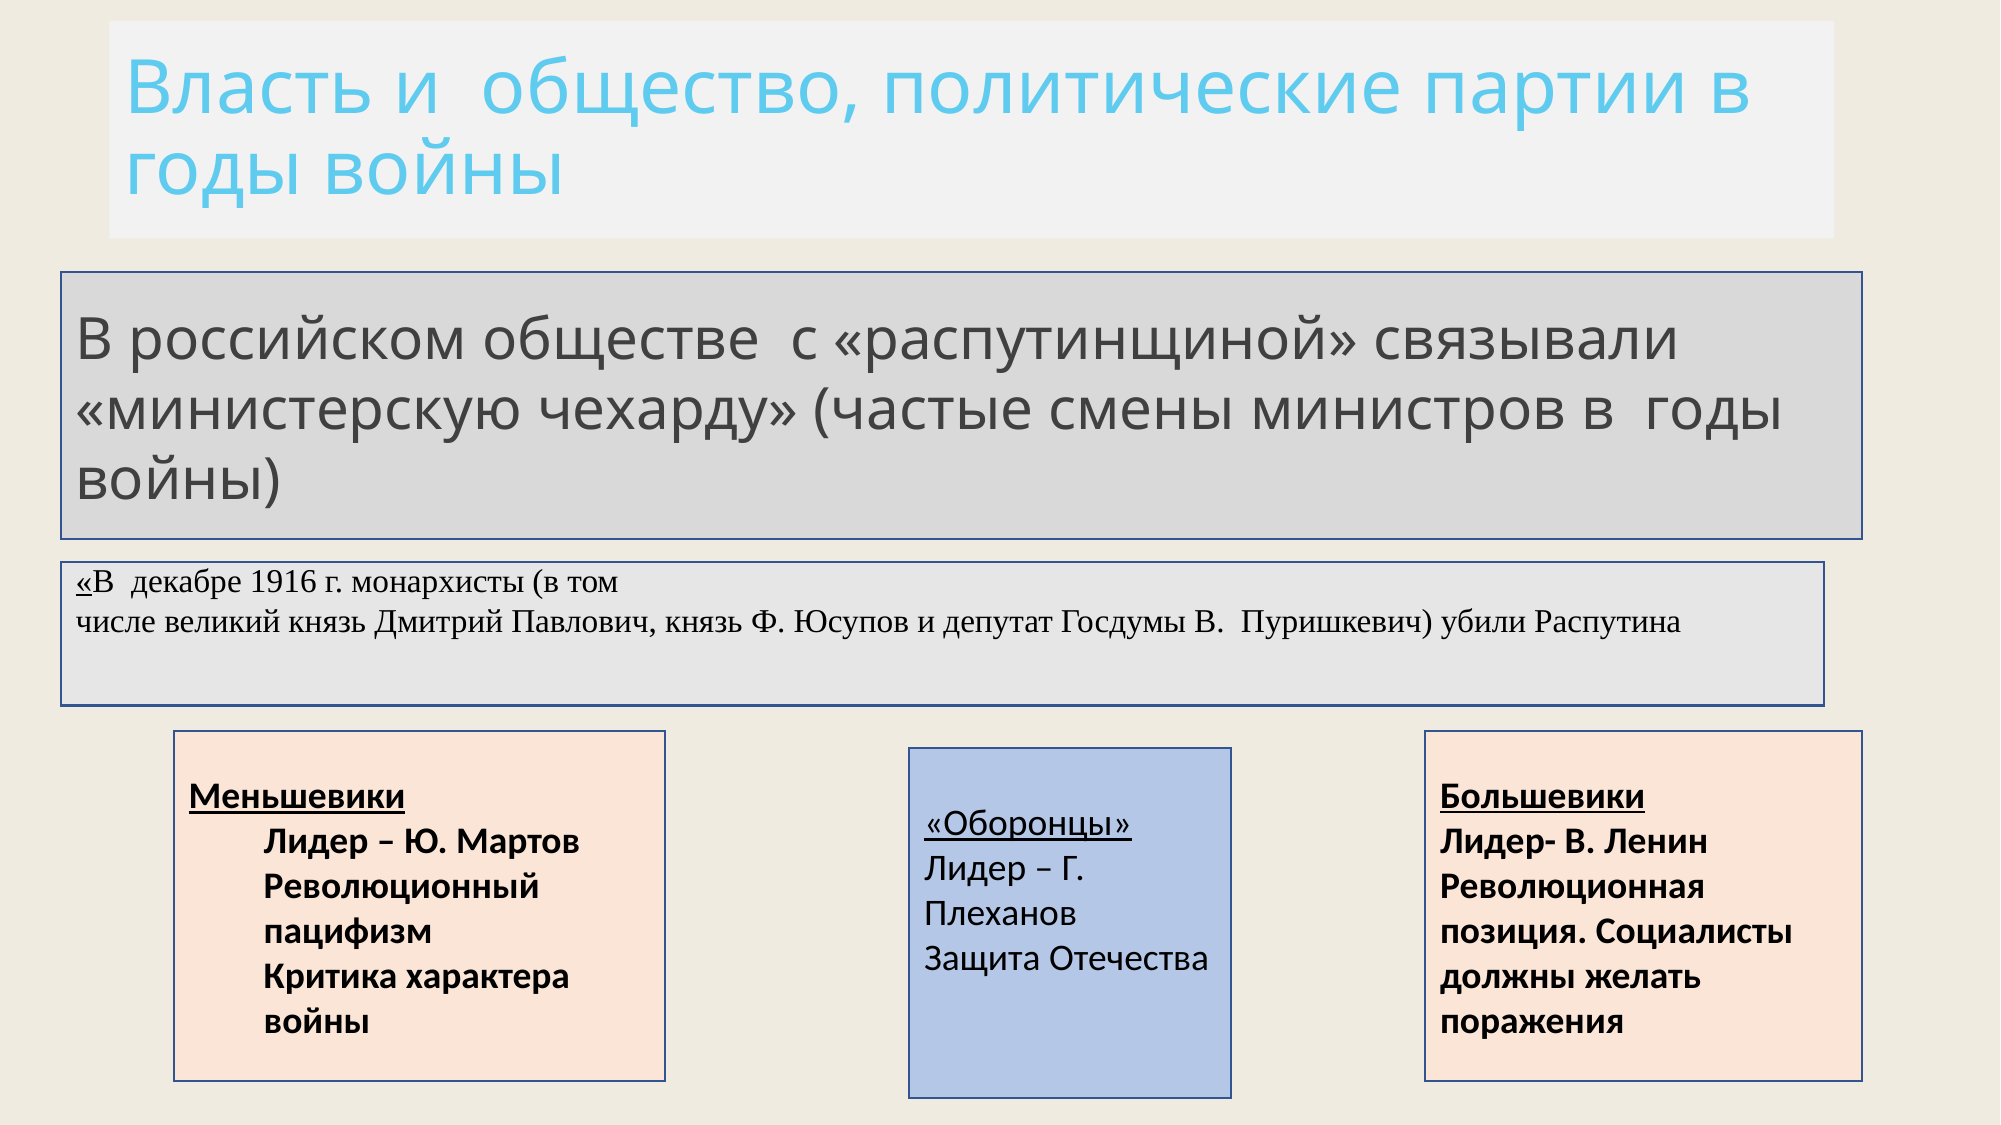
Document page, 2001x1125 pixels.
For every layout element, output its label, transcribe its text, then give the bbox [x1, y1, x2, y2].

text_box Меньшевики Лидер – Ю. Мартов Революционный пацифизм Критика характера войны [173, 730, 666, 1082]
list Большевики Лидер- В. Ленин Революционная позиция. Социалисты должны желать поражения [1424, 730, 1863, 1082]
text_box «В декабре 1916 г. монархисты (в том числе великий князь Дмитрий Павлович, князь Ф. Юсупов и депутат Госдумы В. Пуришкевич) убили Распутина [60, 561, 1825, 707]
title Власть и общество, политические партии в годы войны [109, 21, 1835, 239]
text_box «Оборонцы» Лидер – Г. Плеханов Защита Отечества [908, 747, 1232, 1099]
text_box В российском обществе с «распутинщиной» связывали «министерскую чехарду» (частые смены министров в годы войны) [60, 271, 1863, 540]
